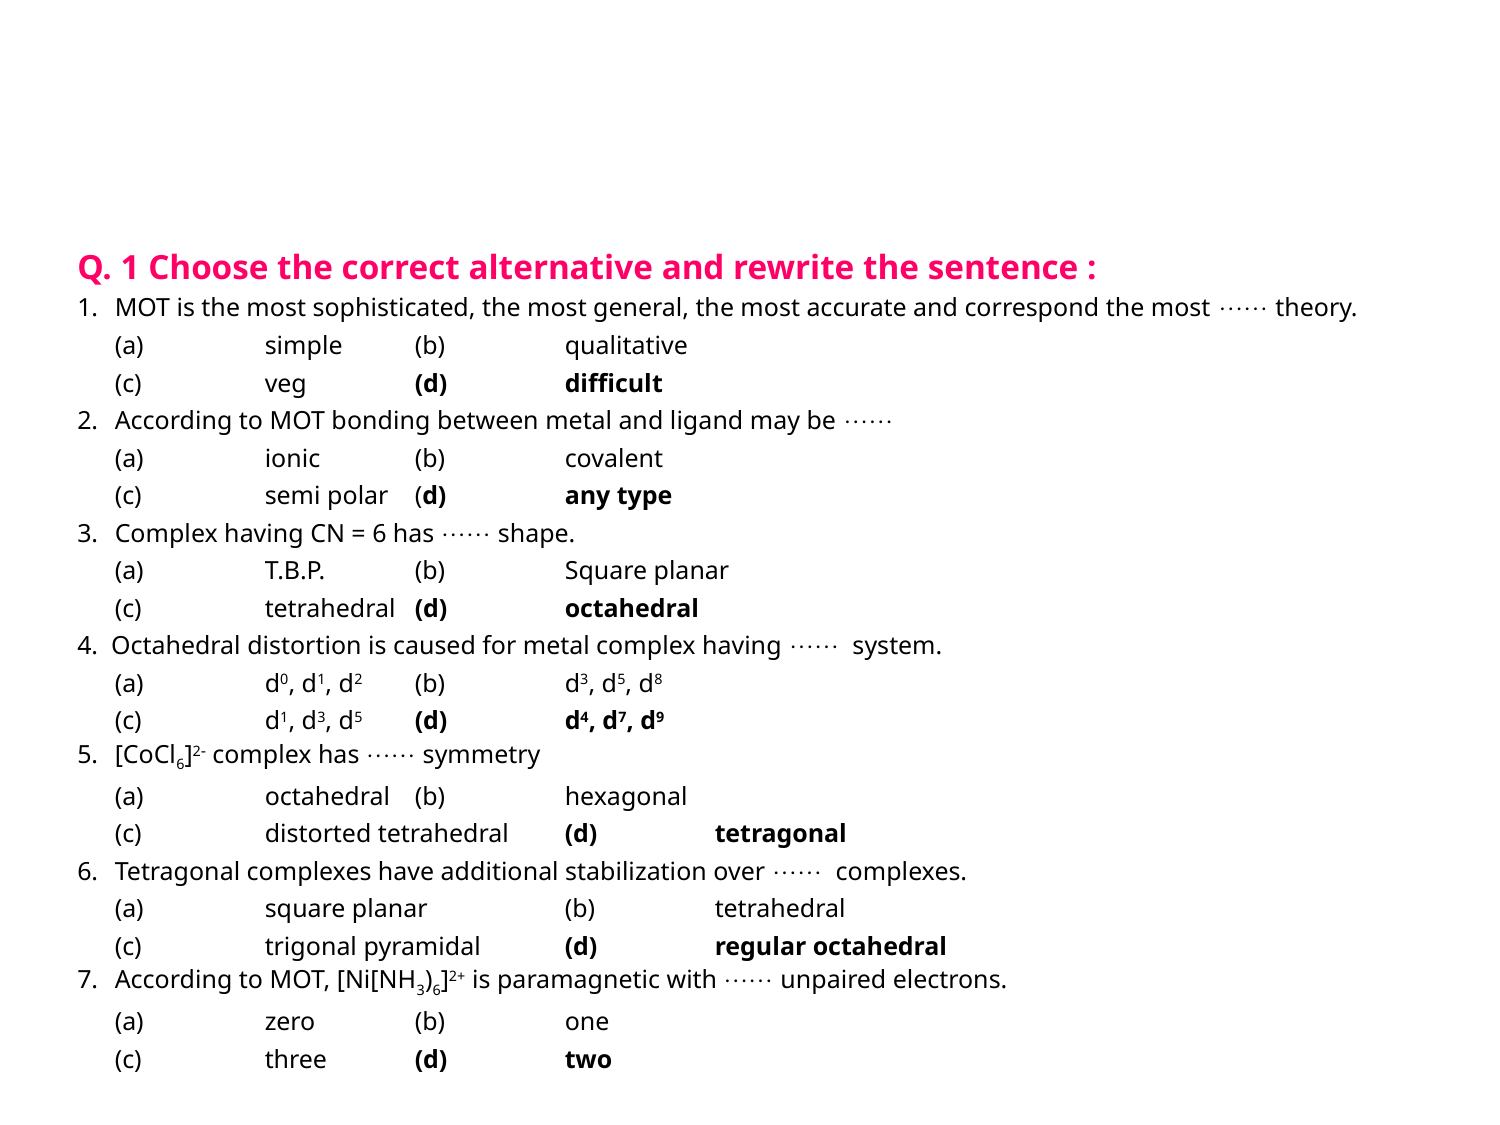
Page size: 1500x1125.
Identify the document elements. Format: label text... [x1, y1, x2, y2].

text_box Q. 1 Choose the correct alternative and rewrite the sentence : 1. MOT is the most sophisticated, the most general, the most accurate and correspond the most  theory. (a) simple (b) qualitative (c) veg (d) difficult 2. According to MOT bonding between metal and ligand may be  (a) ionic (b) covalent (c) semi polar (d) any type 3. Complex having CN = 6 has  shape. (a) T.B.P. (b) Square planar (c) tetrahedral (d) octahedral 4. Octahedral distortion is caused for metal complex having  system. (a) d0, d1, d2 (b) d3, d5, d8 (c) d1, d3, d5 (d) d4, d7, d9 5. [CoCl6]2 complex has  symmetry (a) octahedral (b) hexagonal (c) distorted tetrahedral (d) tetragonal 6. Tetragonal complexes have additional stabilization over  complexes. (a) square planar (b) tetrahedral (c) trigonal pyramidal (d) regular octahedral 7. According to MOT, [Ni[NH3)6]2+ is paramagnetic with  unpaired electrons. (a) zero (b) one (c) three (d) two [62, 249, 1450, 1081]
